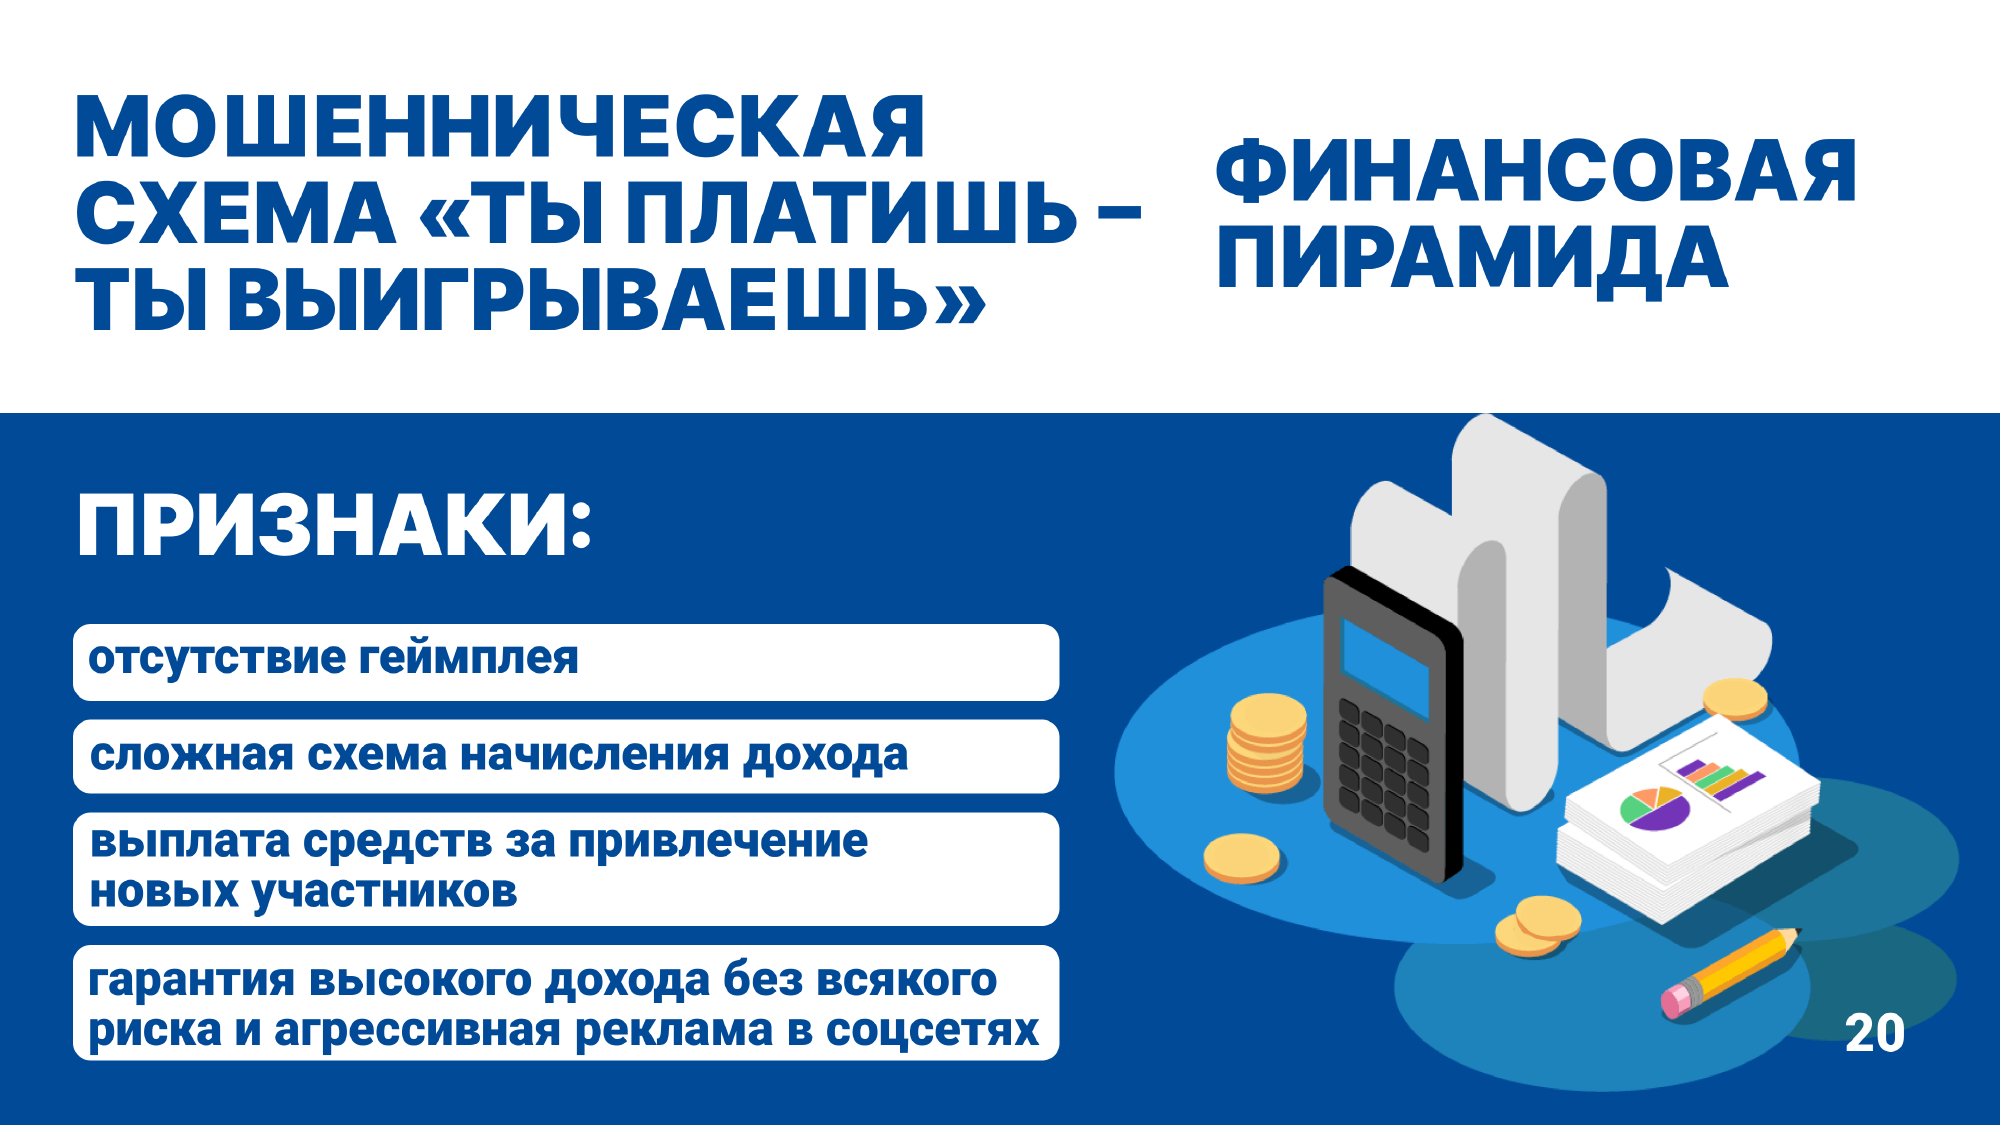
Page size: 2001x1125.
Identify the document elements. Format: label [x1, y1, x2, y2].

list [0, 0, 2000, 1125]
